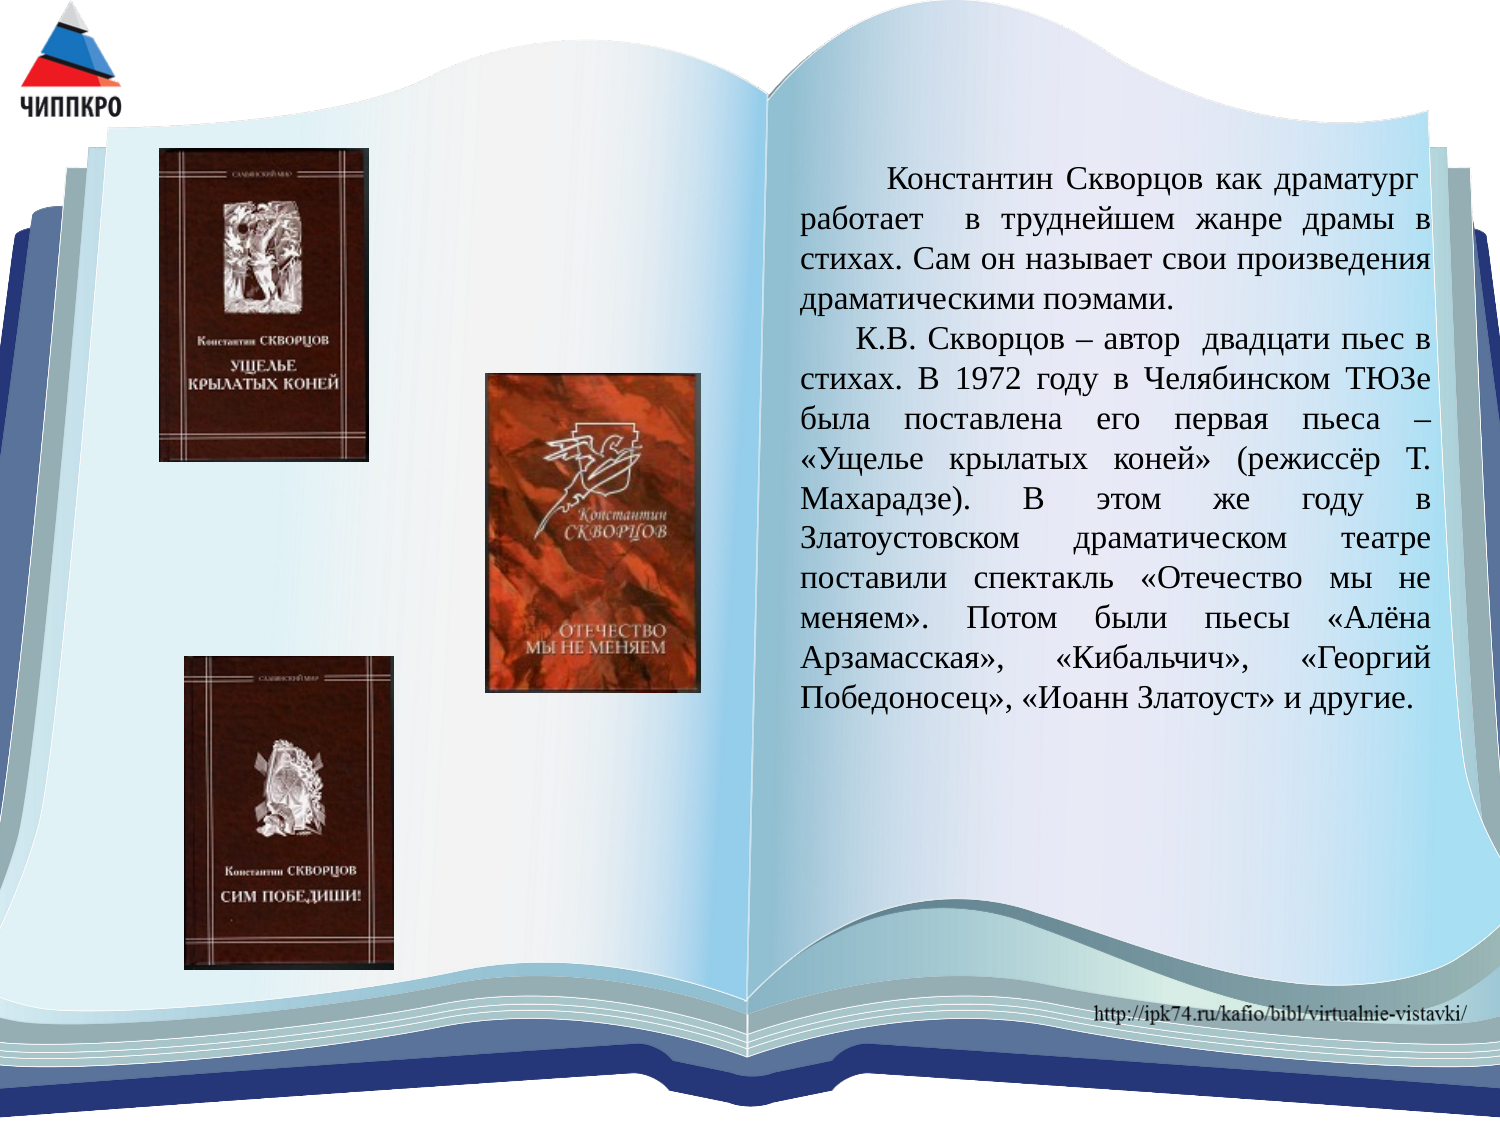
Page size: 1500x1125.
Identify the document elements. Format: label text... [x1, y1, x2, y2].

text_box Константин Скворцов как драматург работает в труднейшем жанре драмы в стихах. Сам он называет свои произведения драматическими поэмами. К.В. Скворцов – автор двадцати пьес в стихах. В 1972 году в Челябинском ТЮЗе была поставлена его первая пьеса – «Ущелье крылатых коней» (режиссёр Т. Махарадзе). В этом же году в Златоустовском драматическом театре поставили спектакль «Отечество мы не меняем». Потом были пьесы «Алёна Арзамасская», «Кибальчич», «Георгий Победоносец», «Иоанн Златоуст» и другие. [785, 149, 1447, 933]
picture [0, 0, 1500, 1125]
